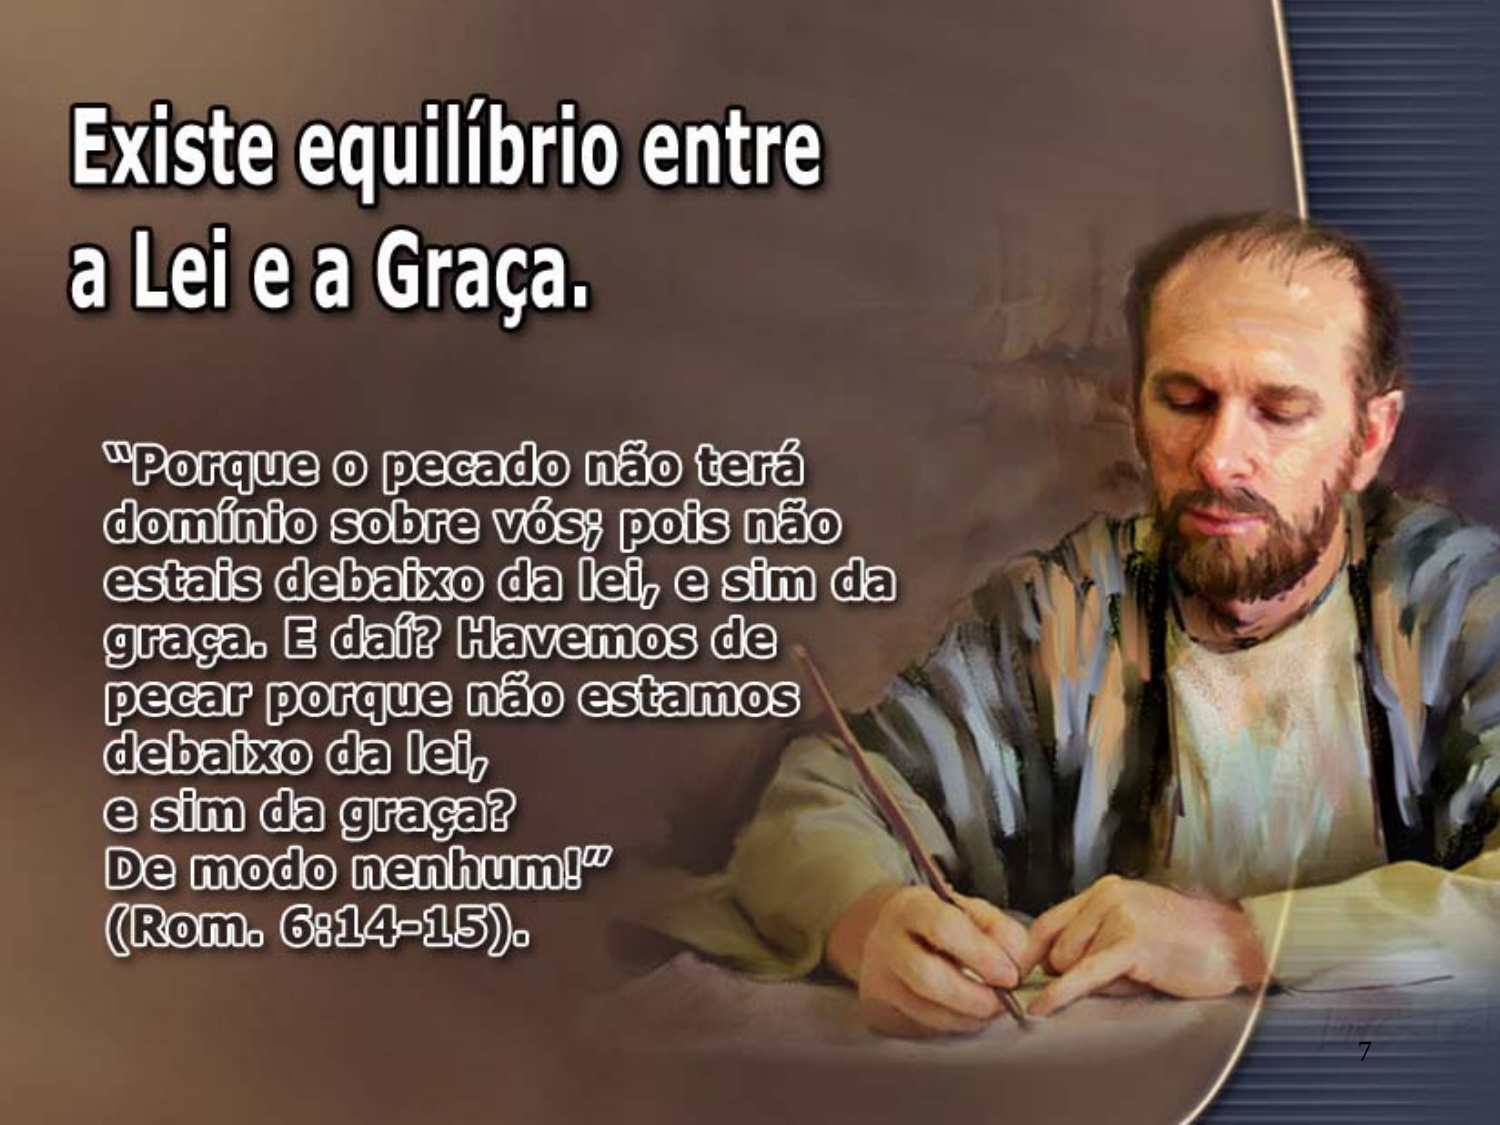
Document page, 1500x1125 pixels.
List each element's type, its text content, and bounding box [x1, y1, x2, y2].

picture [0, 0, 1500, 1125]
slide_number 7 [1074, 1025, 1388, 1100]
